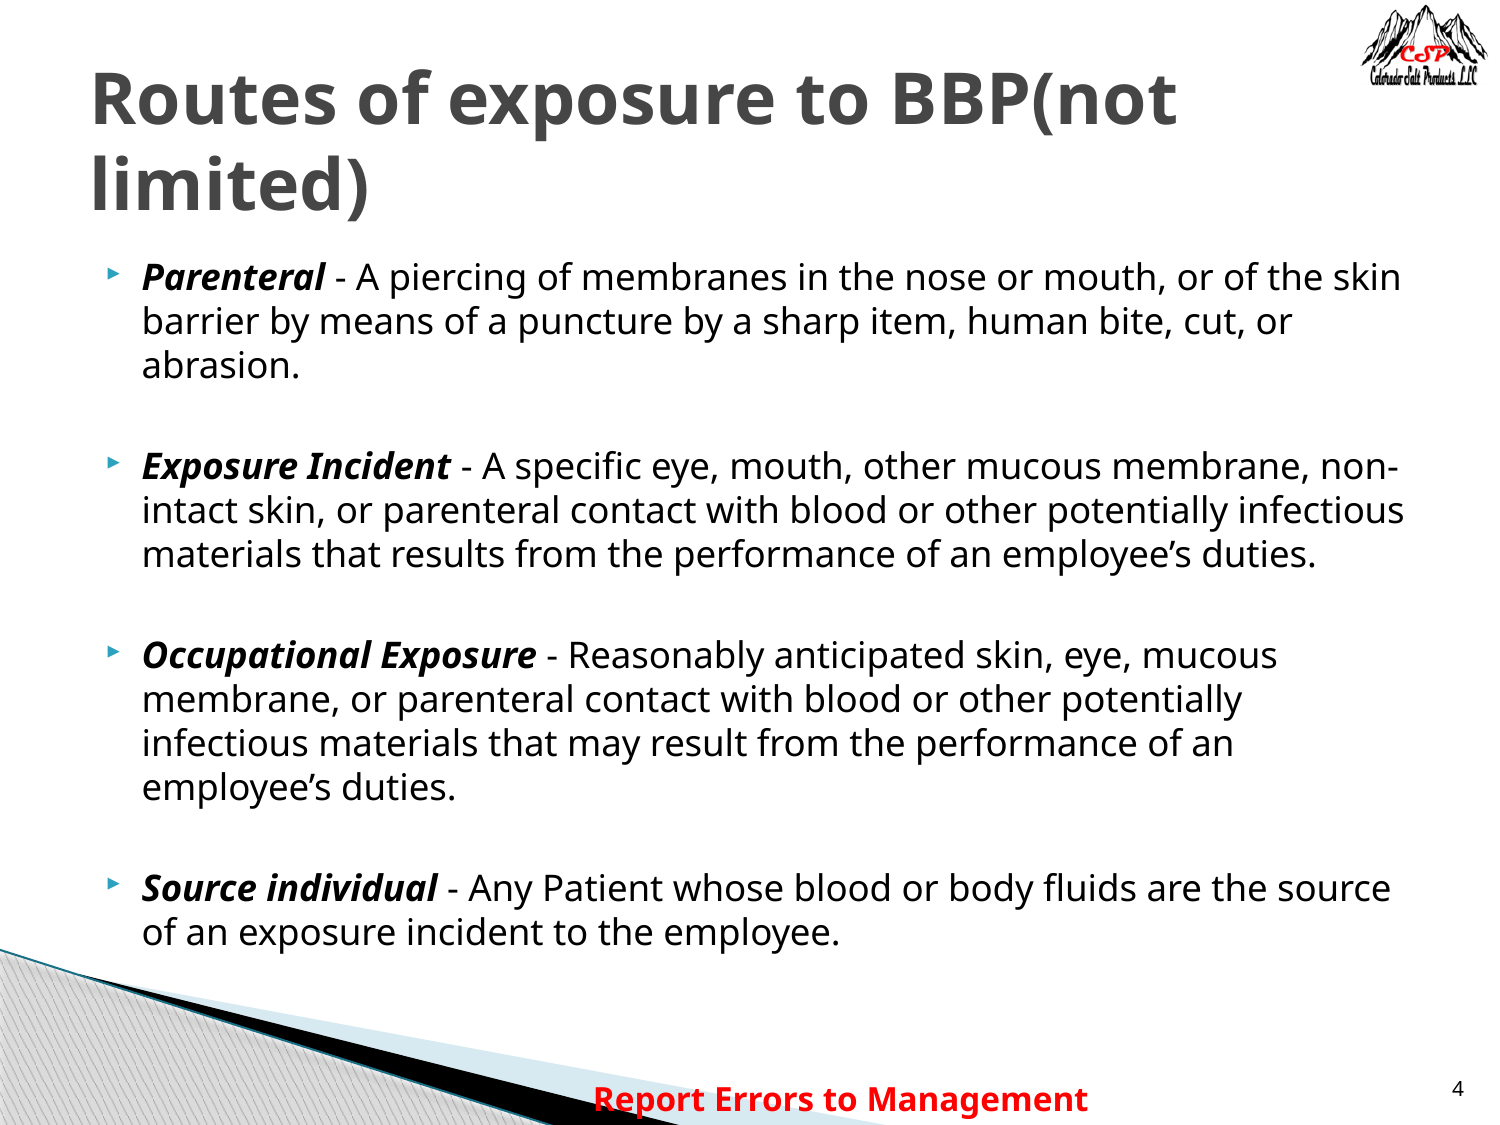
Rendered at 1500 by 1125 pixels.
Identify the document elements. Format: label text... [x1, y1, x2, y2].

title Routes of exposure to BBP(not limited) [75, 45, 1425, 233]
footer Report Errors to Management [375, 999, 1105, 1125]
list Parenteral - A piercing of membranes in the nose or mouth, or of the skin barrier by means of a puncture by a sharp item, human bite, cut, or abrasion. Exposure Incident - A specific eye, mouth, other mucous membrane, non-intact skin, or parenteral contact with blood or other potentially infectious materials that results from the performance of an employee’s duties. Occupational Exposure - Reasonably anticipated skin, eye, mucous membrane, or parenteral contact with blood or other potentially infectious materials that may result from the performance of an employee’s duties. Source individual - Any Patient whose blood or body fluids are the source of an exposure incident to the employee. [75, 233, 1425, 1005]
picture [1354, 0, 1500, 86]
slide_number 4 [1418, 1051, 1479, 1112]
